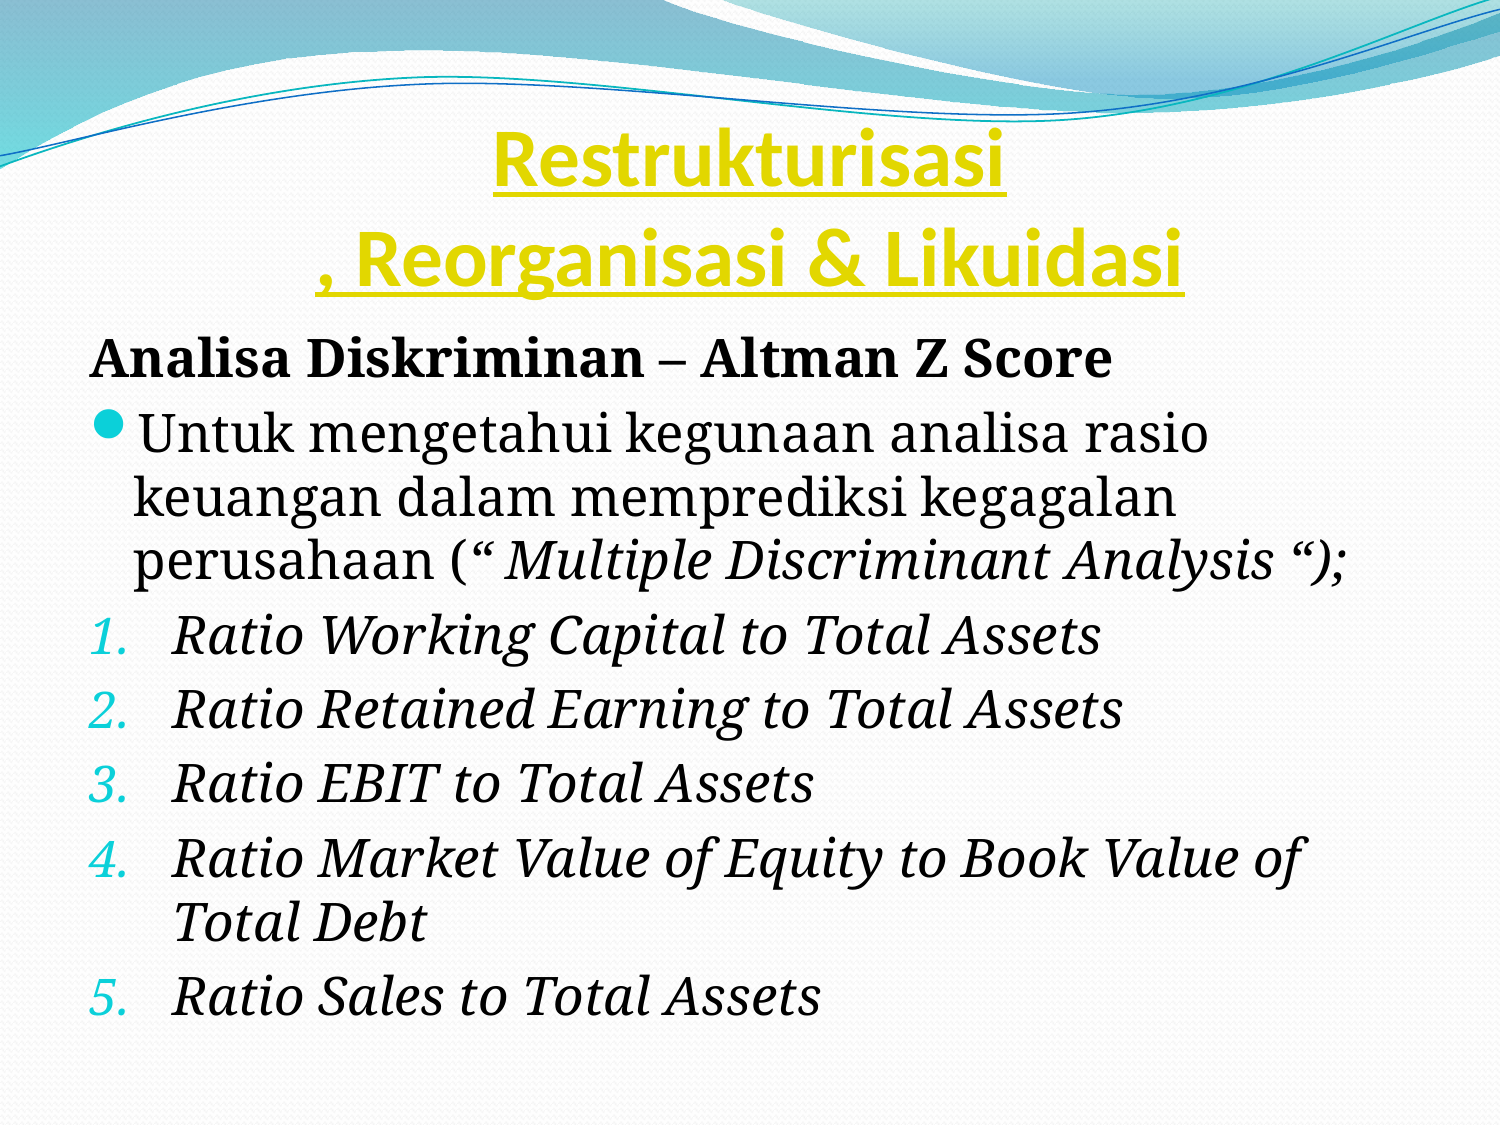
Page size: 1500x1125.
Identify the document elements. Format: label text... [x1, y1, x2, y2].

title Restrukturisasi, Reorganisasi & Likuidasi [75, 115, 1425, 303]
list Analisa Diskriminan – Altman Z Score Untuk mengetahui kegunaan analisa rasio keuangan dalam memprediksi kegagalan perusahaan (“ Multiple Discriminant Analysis “); Ratio Working Capital to Total Assets Ratio Retained Earning to Total Assets Ratio EBIT to Total Assets Ratio Market Value of Equity to Book Value of Total Debt Ratio Sales to Total Assets [75, 317, 1425, 1038]
